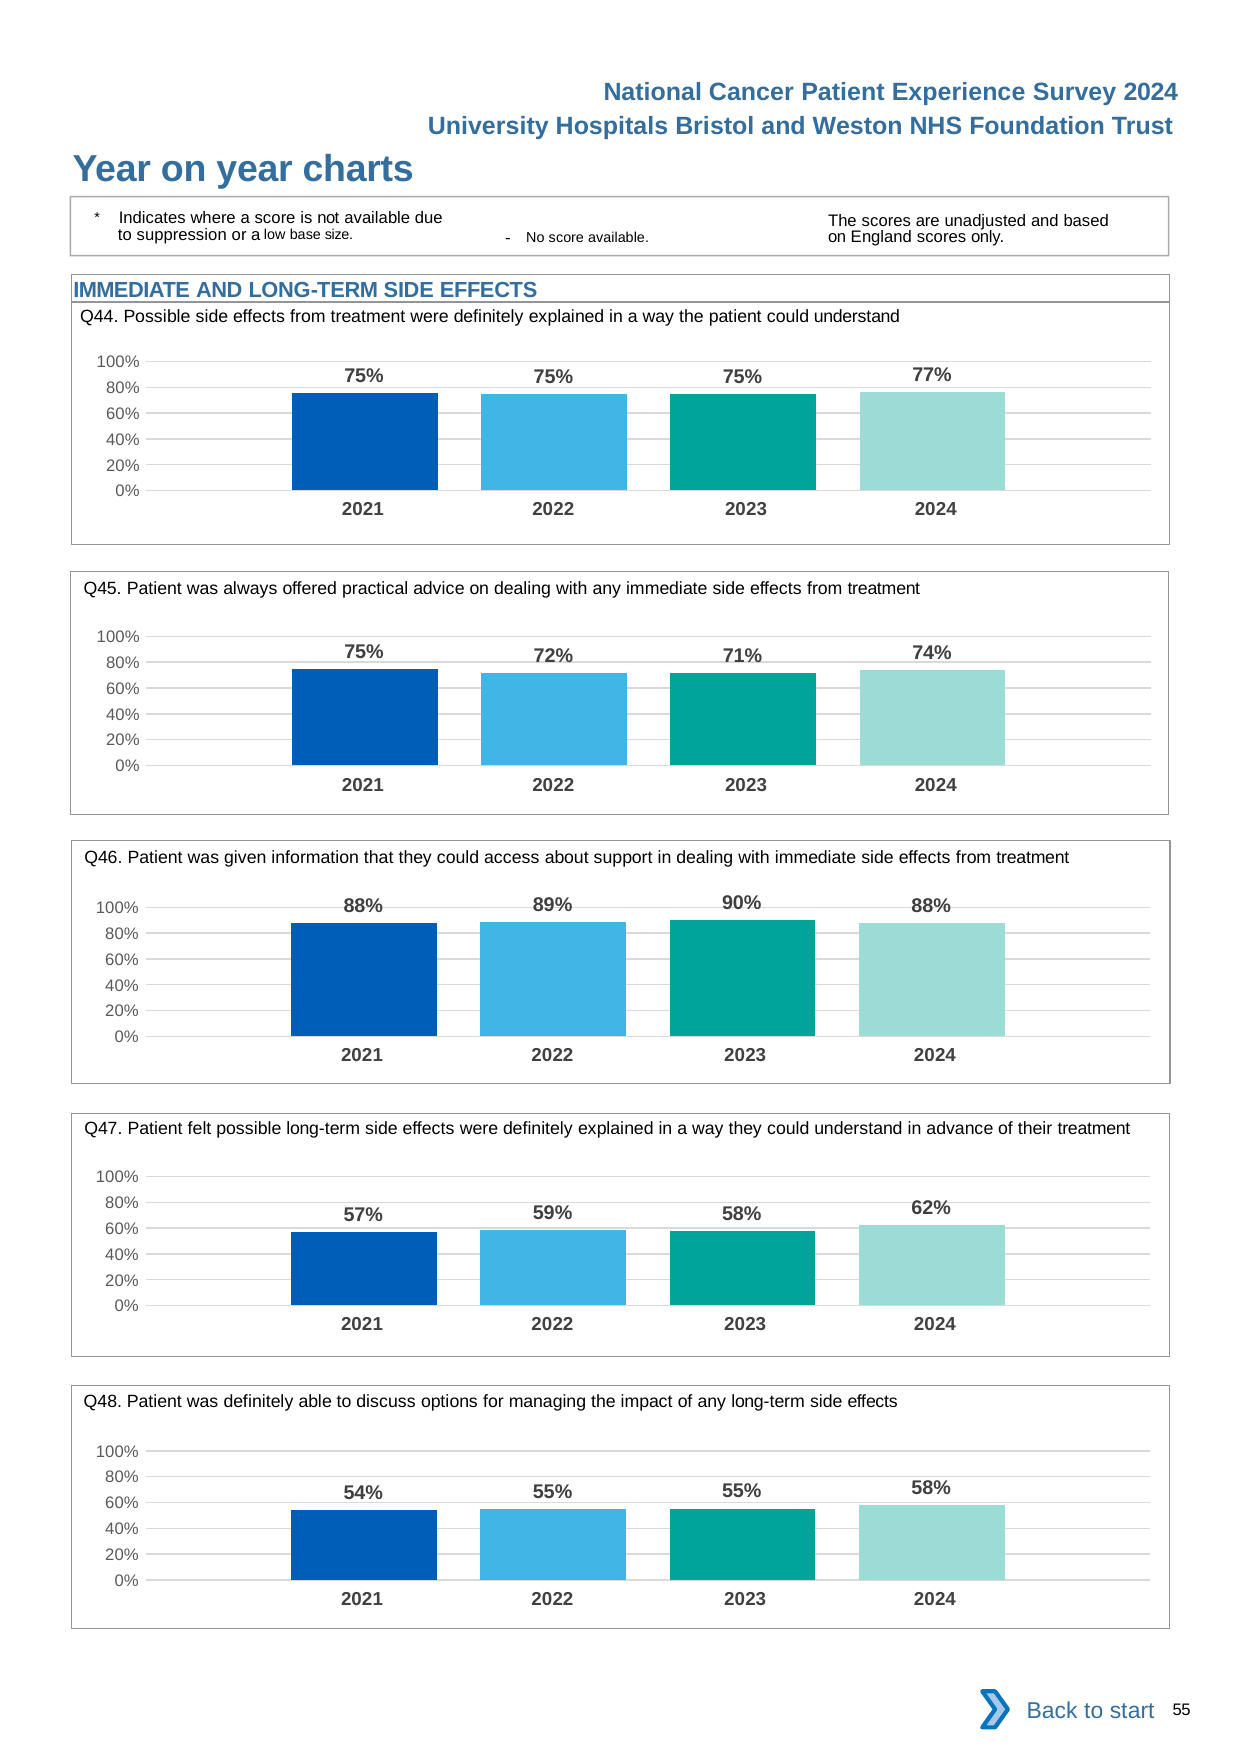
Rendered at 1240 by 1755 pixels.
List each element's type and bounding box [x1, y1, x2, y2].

text_box [69, 1375, 1172, 1631]
chart [58, 608, 1158, 803]
chart [58, 879, 1157, 1074]
text_box [981, 1677, 1170, 1741]
chart [58, 1148, 1157, 1343]
chart [58, 1422, 1157, 1617]
title [70, 144, 745, 195]
title [70, 257, 745, 300]
text_box [69, 1102, 1172, 1358]
chart [58, 333, 1158, 528]
text_box [70, 196, 1169, 256]
text_box [70, 831, 1172, 1085]
text_box [69, 274, 1172, 547]
slide_number [1170, 1699, 1234, 1720]
text_box [68, 563, 1171, 817]
text_box [412, 68, 1194, 147]
